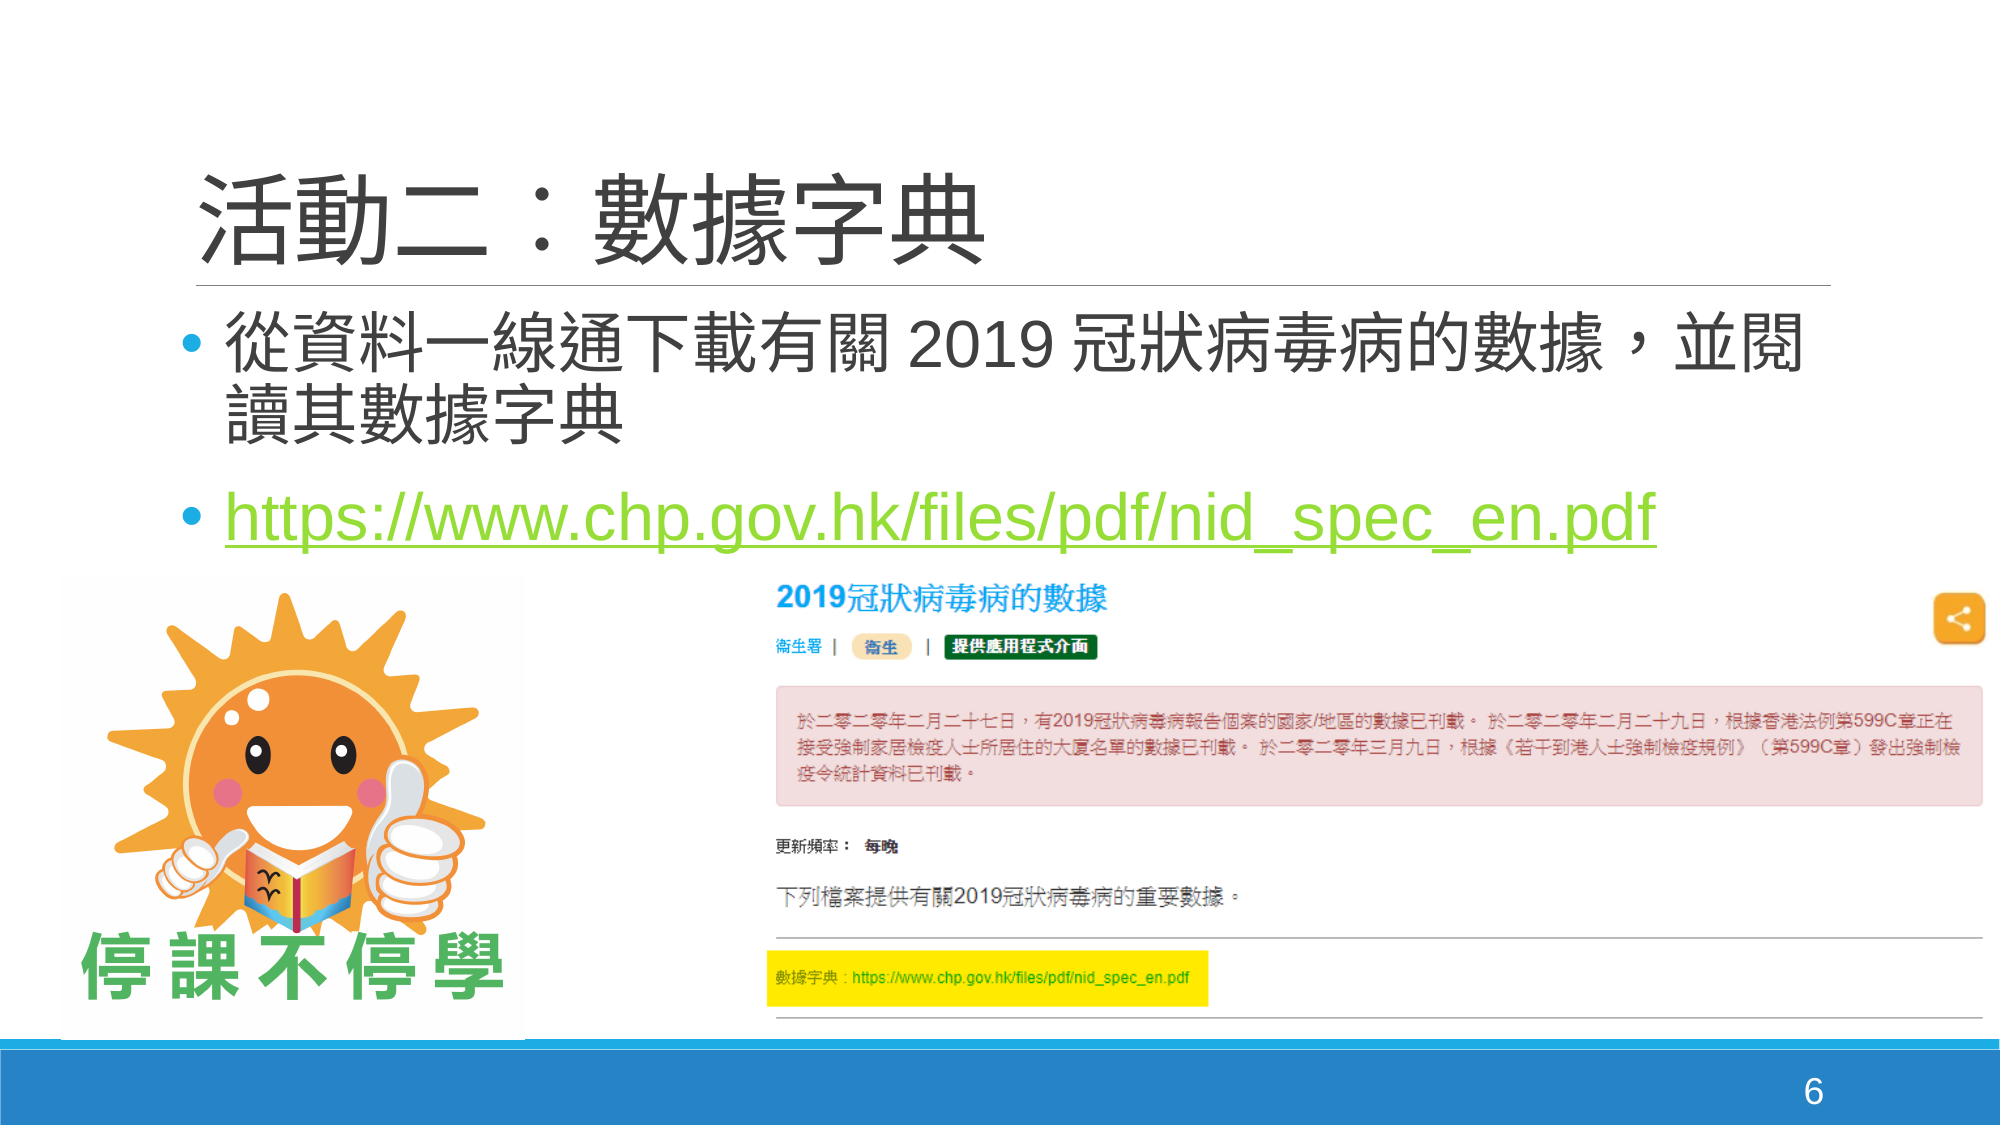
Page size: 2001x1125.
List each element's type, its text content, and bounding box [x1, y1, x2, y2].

list 從資料一線通下載有關2019冠狀病毒病的數據，並閱讀其數據字典 https://www.chp.gov.hk/files/pdf/nid_spec_en.pdf [180, 302, 1830, 963]
picture [60, 575, 526, 1040]
picture [757, 572, 2000, 1037]
slide_number 6 [1624, 1059, 1840, 1120]
title 活動二︰數據字典 [180, 47, 1830, 285]
